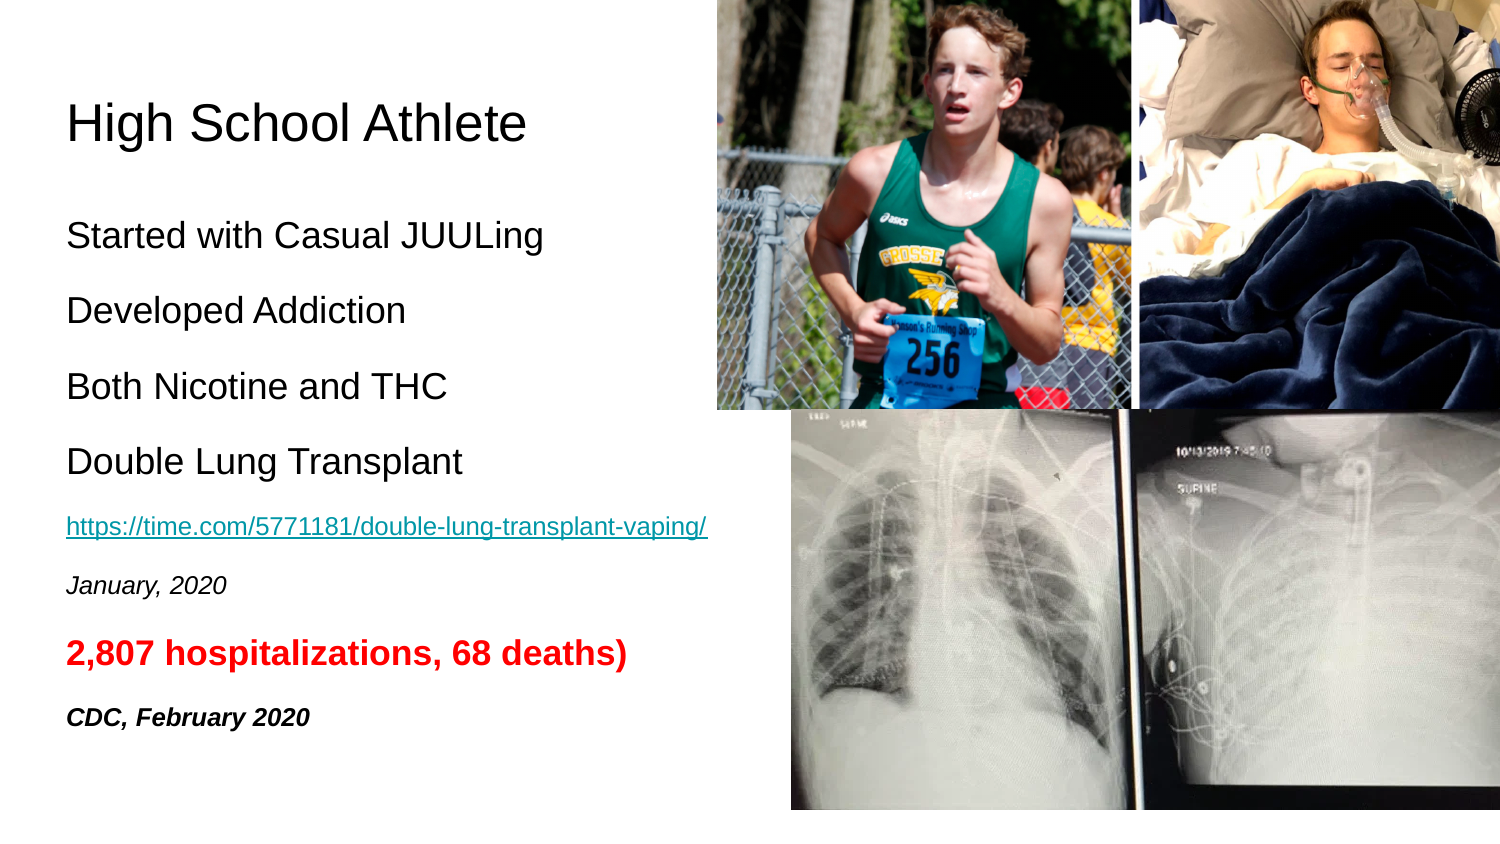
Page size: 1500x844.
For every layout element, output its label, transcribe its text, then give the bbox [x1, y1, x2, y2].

list Started with Casual JUULing Developed Addiction Both Nicotine and THC Double Lung Transplant https://time.com/5771181/double-lung-transplant-vaping/ January, 2020 2,807 hospitalizations, 68 deaths) CDC, February 2020 [51, 189, 786, 750]
picture [717, 0, 1500, 811]
title High School Athlete [51, 72, 712, 167]
